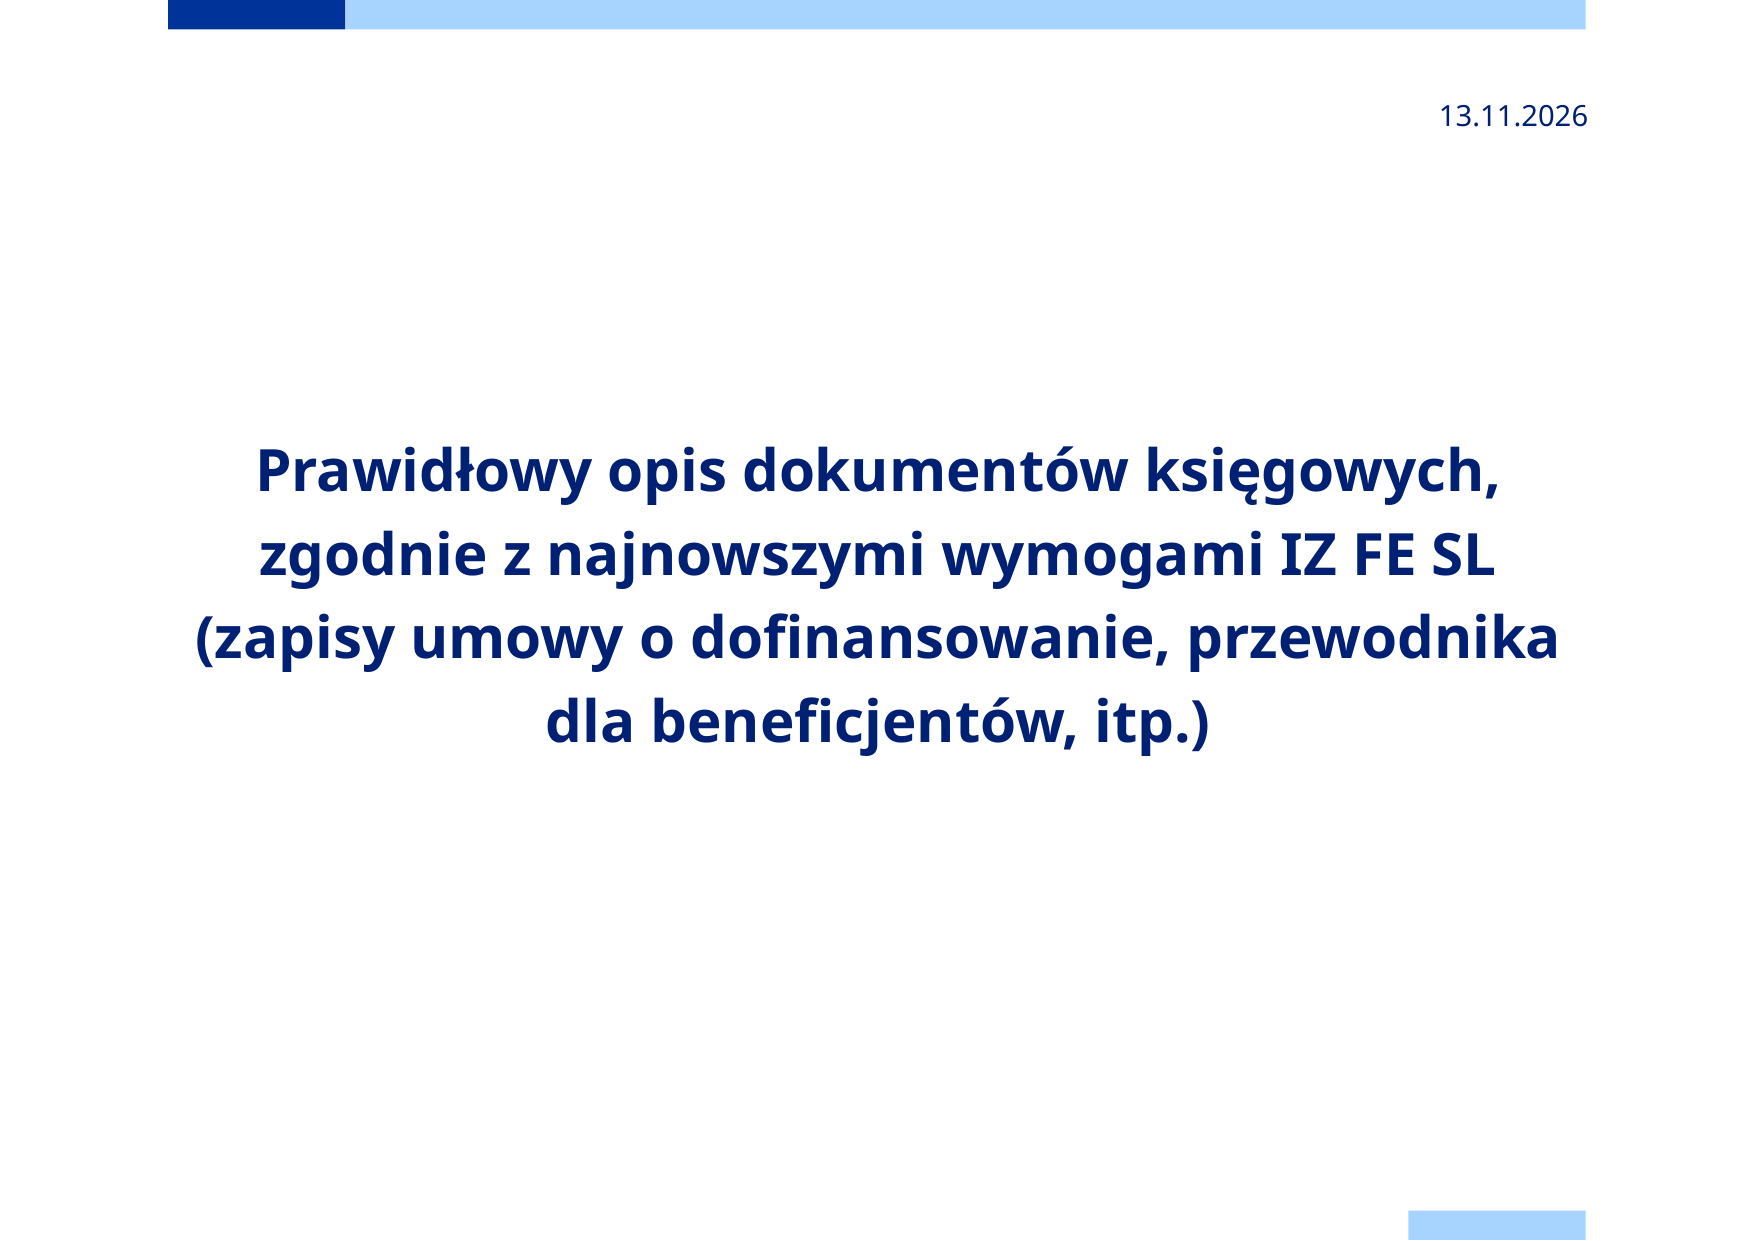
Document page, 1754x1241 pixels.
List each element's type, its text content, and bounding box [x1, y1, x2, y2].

title Prawidłowy opis dokumentów księgowych, zgodnie z najnowszymi wymogami IZ FE SL (zapisy umowy o dofinansowanie, przewodnika dla beneficjentów, itp.) [168, 419, 1589, 857]
text_box 2024-11-24 [1293, 88, 1589, 146]
